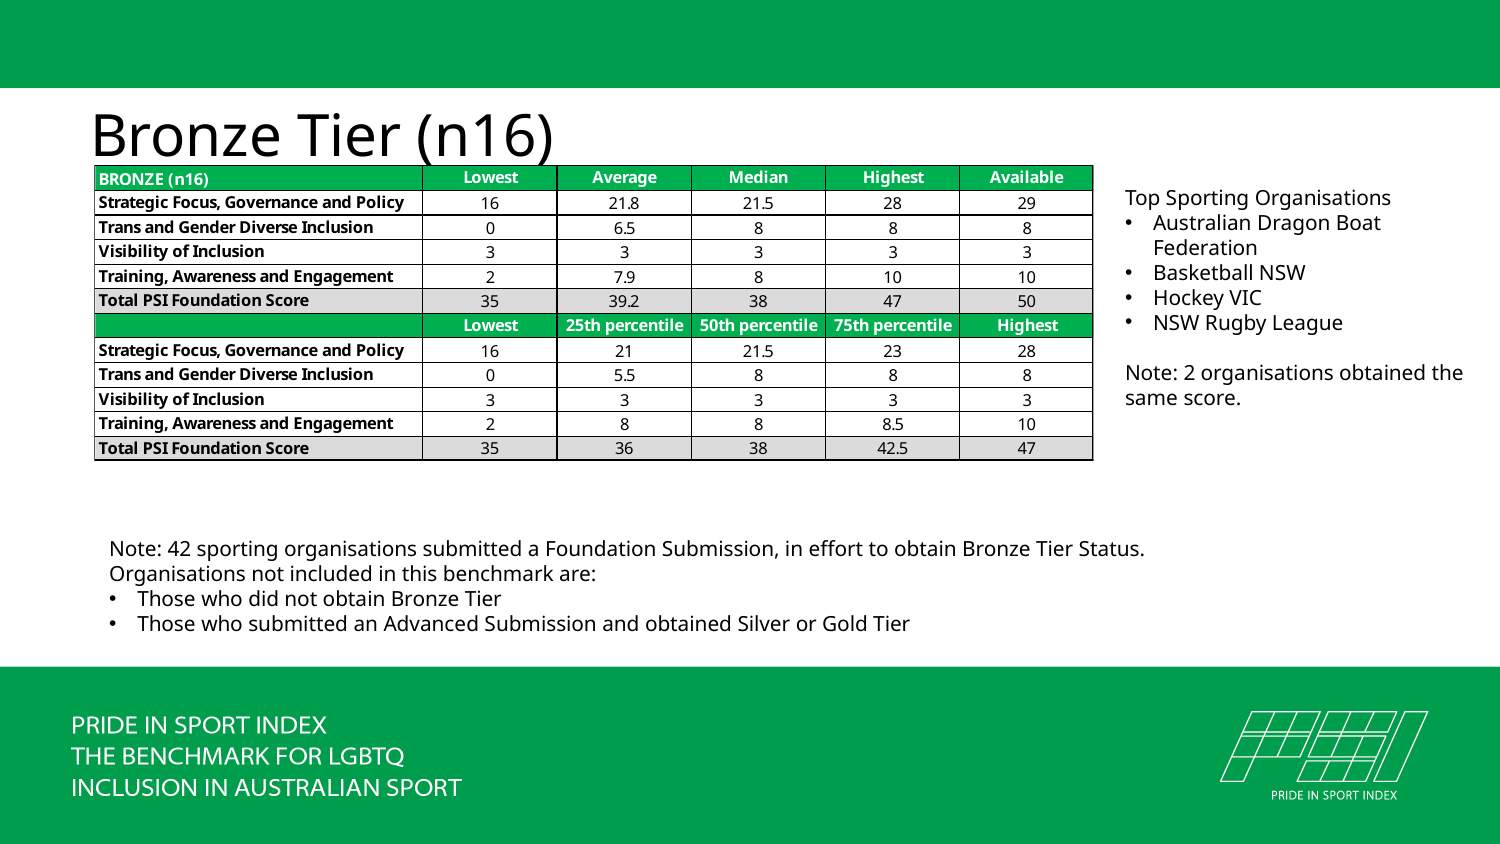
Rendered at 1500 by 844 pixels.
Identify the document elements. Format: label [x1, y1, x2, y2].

text_box [94, 165, 1095, 462]
picture [0, 0, 1500, 844]
